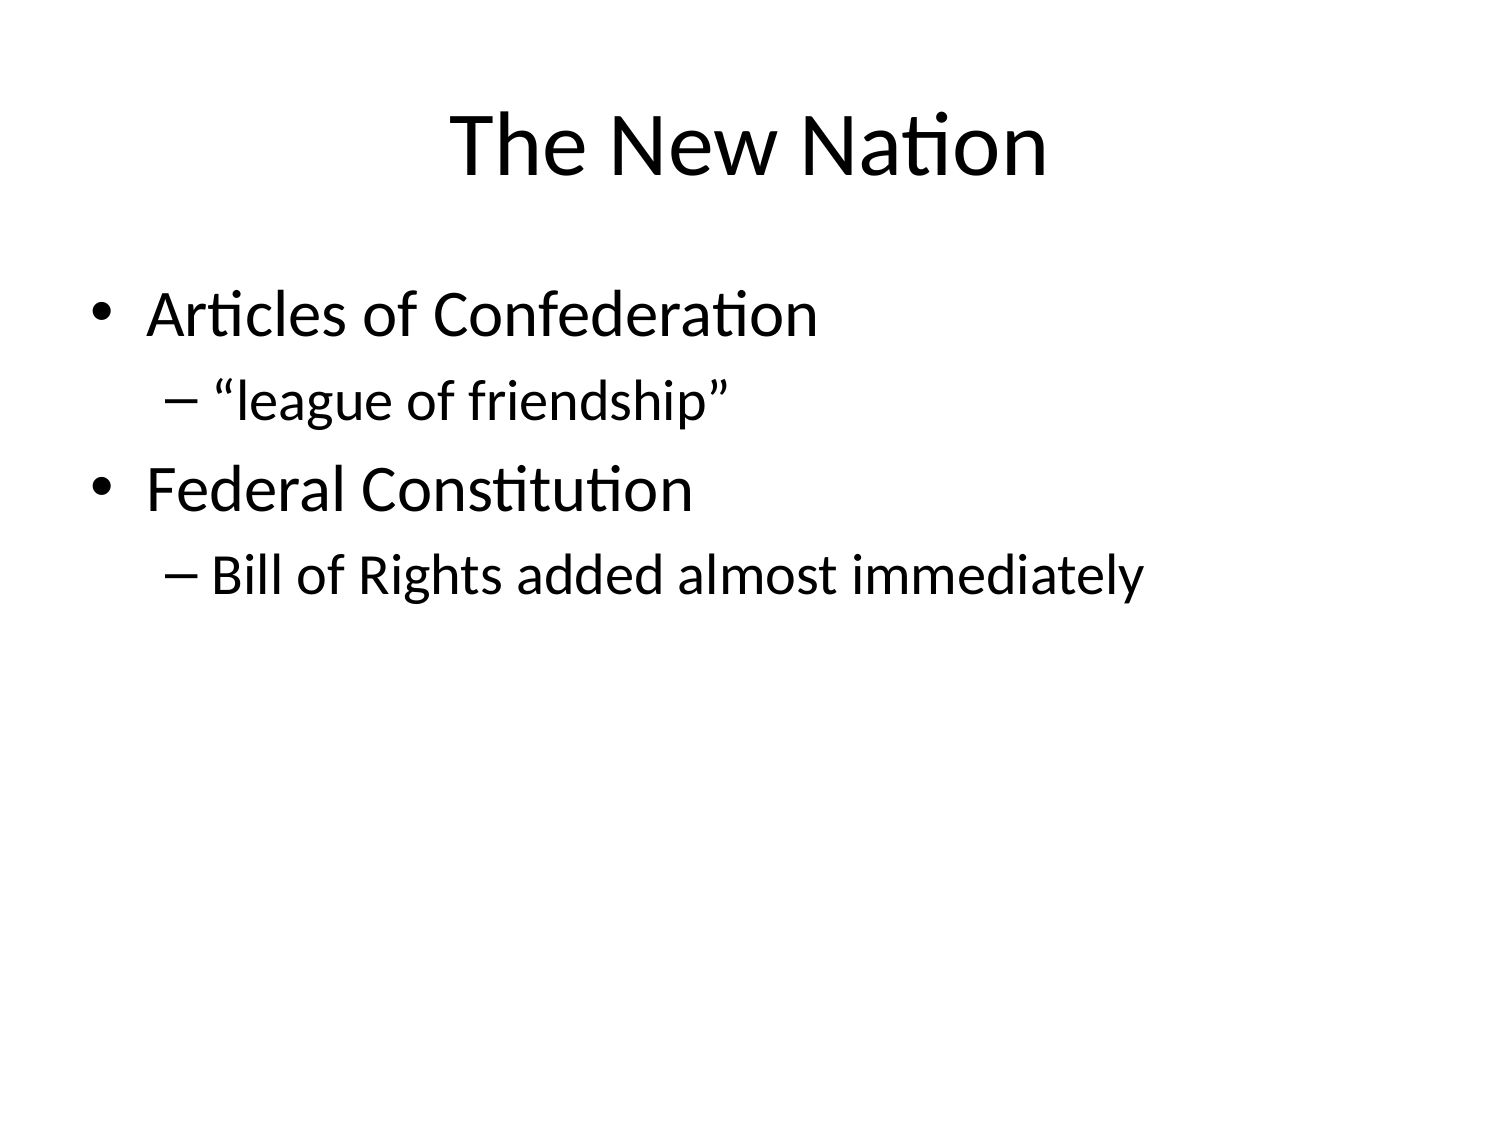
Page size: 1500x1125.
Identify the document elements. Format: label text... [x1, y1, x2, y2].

title The New Nation [75, 45, 1425, 233]
list Articles of Confederation “league of friendship” Federal Constitution Bill of Rights added almost immediately [75, 262, 1425, 1005]
